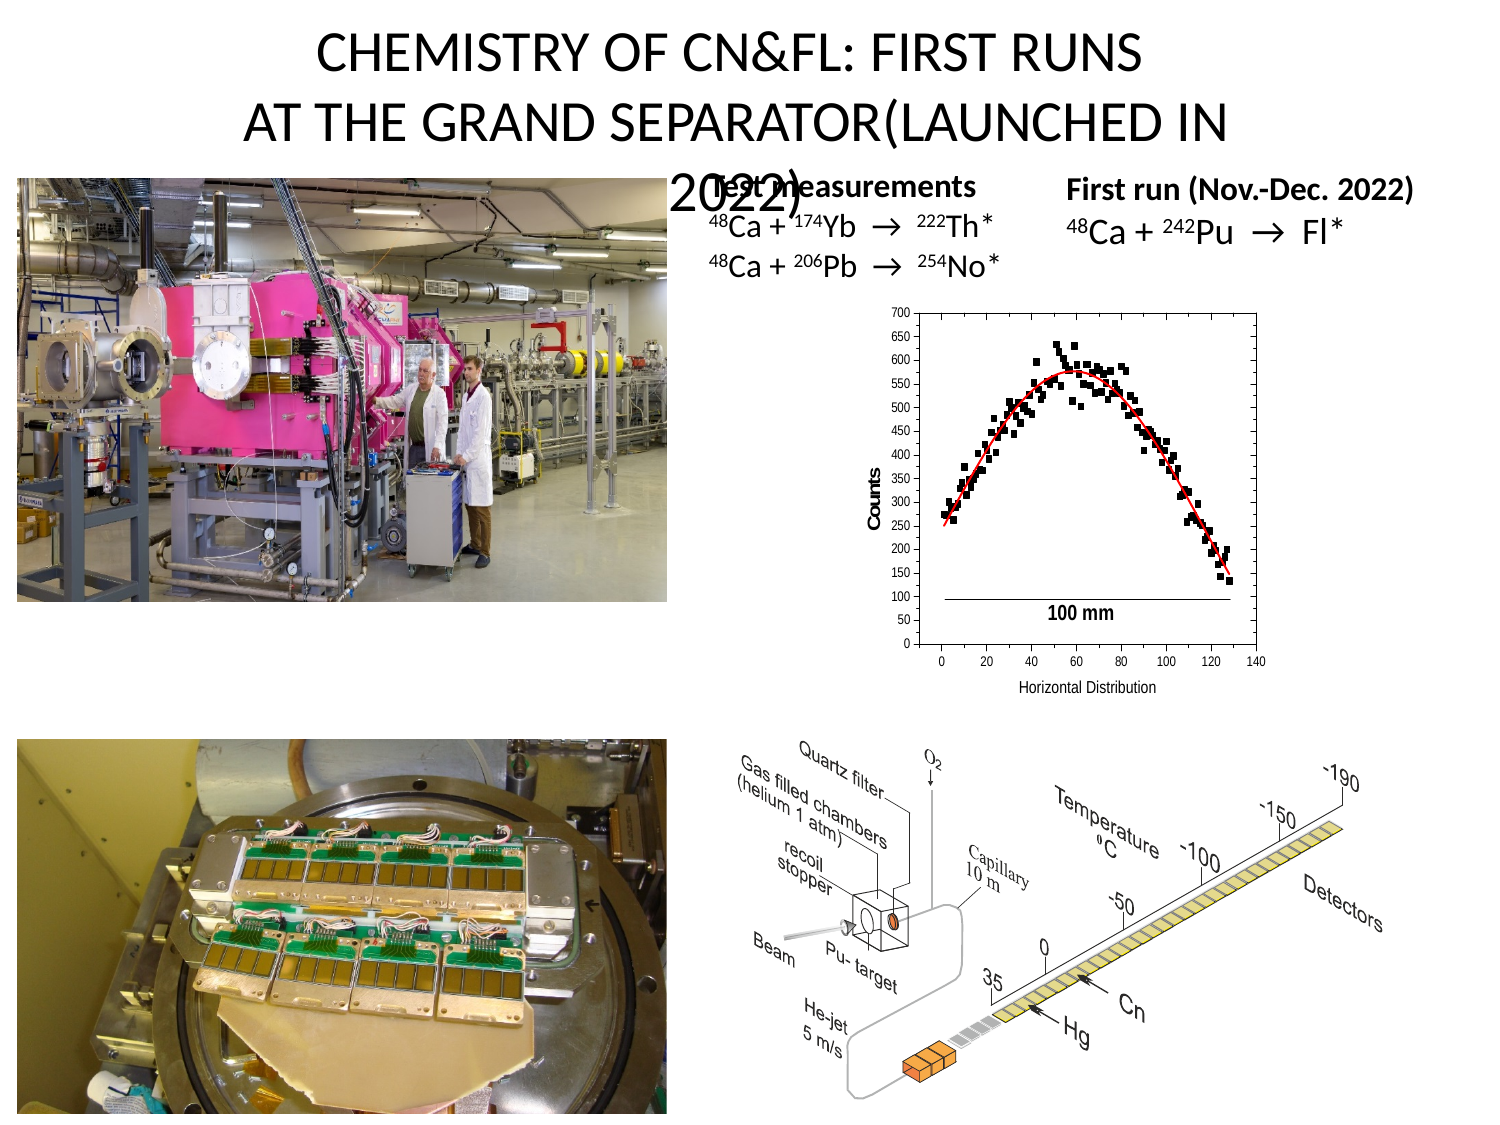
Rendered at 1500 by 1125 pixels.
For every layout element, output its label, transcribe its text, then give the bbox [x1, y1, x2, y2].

text_box Chemistry of Cn&Fl: first runs at the GRAND separator(launched in 2022) [193, 6, 1281, 231]
picture [16, 739, 667, 1114]
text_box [830, 259, 1326, 722]
text_box First run (Nov.-Dec. 2022) 48Ca + 242Pu → Fl* [1051, 159, 1470, 310]
picture [16, 178, 667, 603]
text_box Test measurements 48Ca + 174Yb → 222Th* 48Ca + 206Pb → 254No* [694, 231, 1036, 292]
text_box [736, 739, 1384, 1101]
